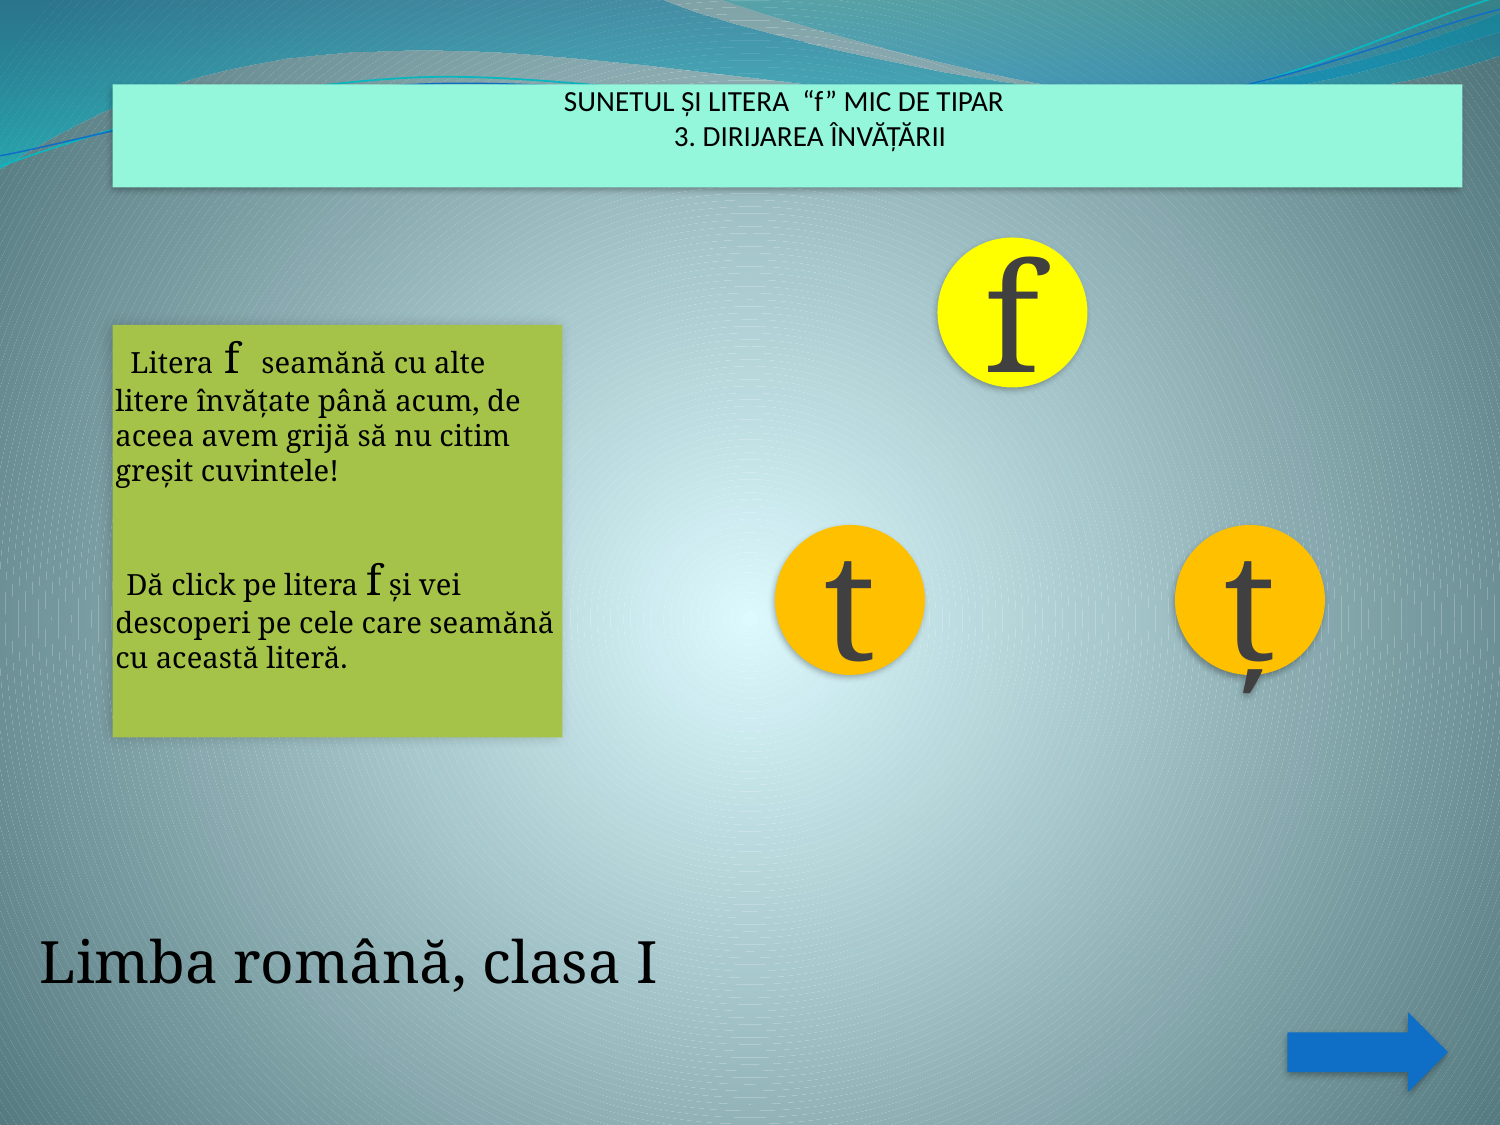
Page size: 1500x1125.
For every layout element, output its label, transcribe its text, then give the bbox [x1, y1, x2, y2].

title SUNETUL ŞI LITERA “f” MIC DE TIPAR 3. DIRIJAREA ÎNVĂŢĂRII [112, 84, 1463, 188]
text_box [1286, 1011, 1449, 1093]
text_box t [773, 523, 926, 676]
list Litera f seamănă cu alte litere învăţate până acum, de aceea avem grijă să nu citim greşit cuvintele! Dă click pe litera f şi vei descoperi pe cele care seamănă cu această literă. [112, 324, 563, 738]
text_box f [936, 236, 1089, 389]
list Limba română, clasa I [24, 924, 864, 1063]
text_box ţ [1174, 523, 1326, 676]
